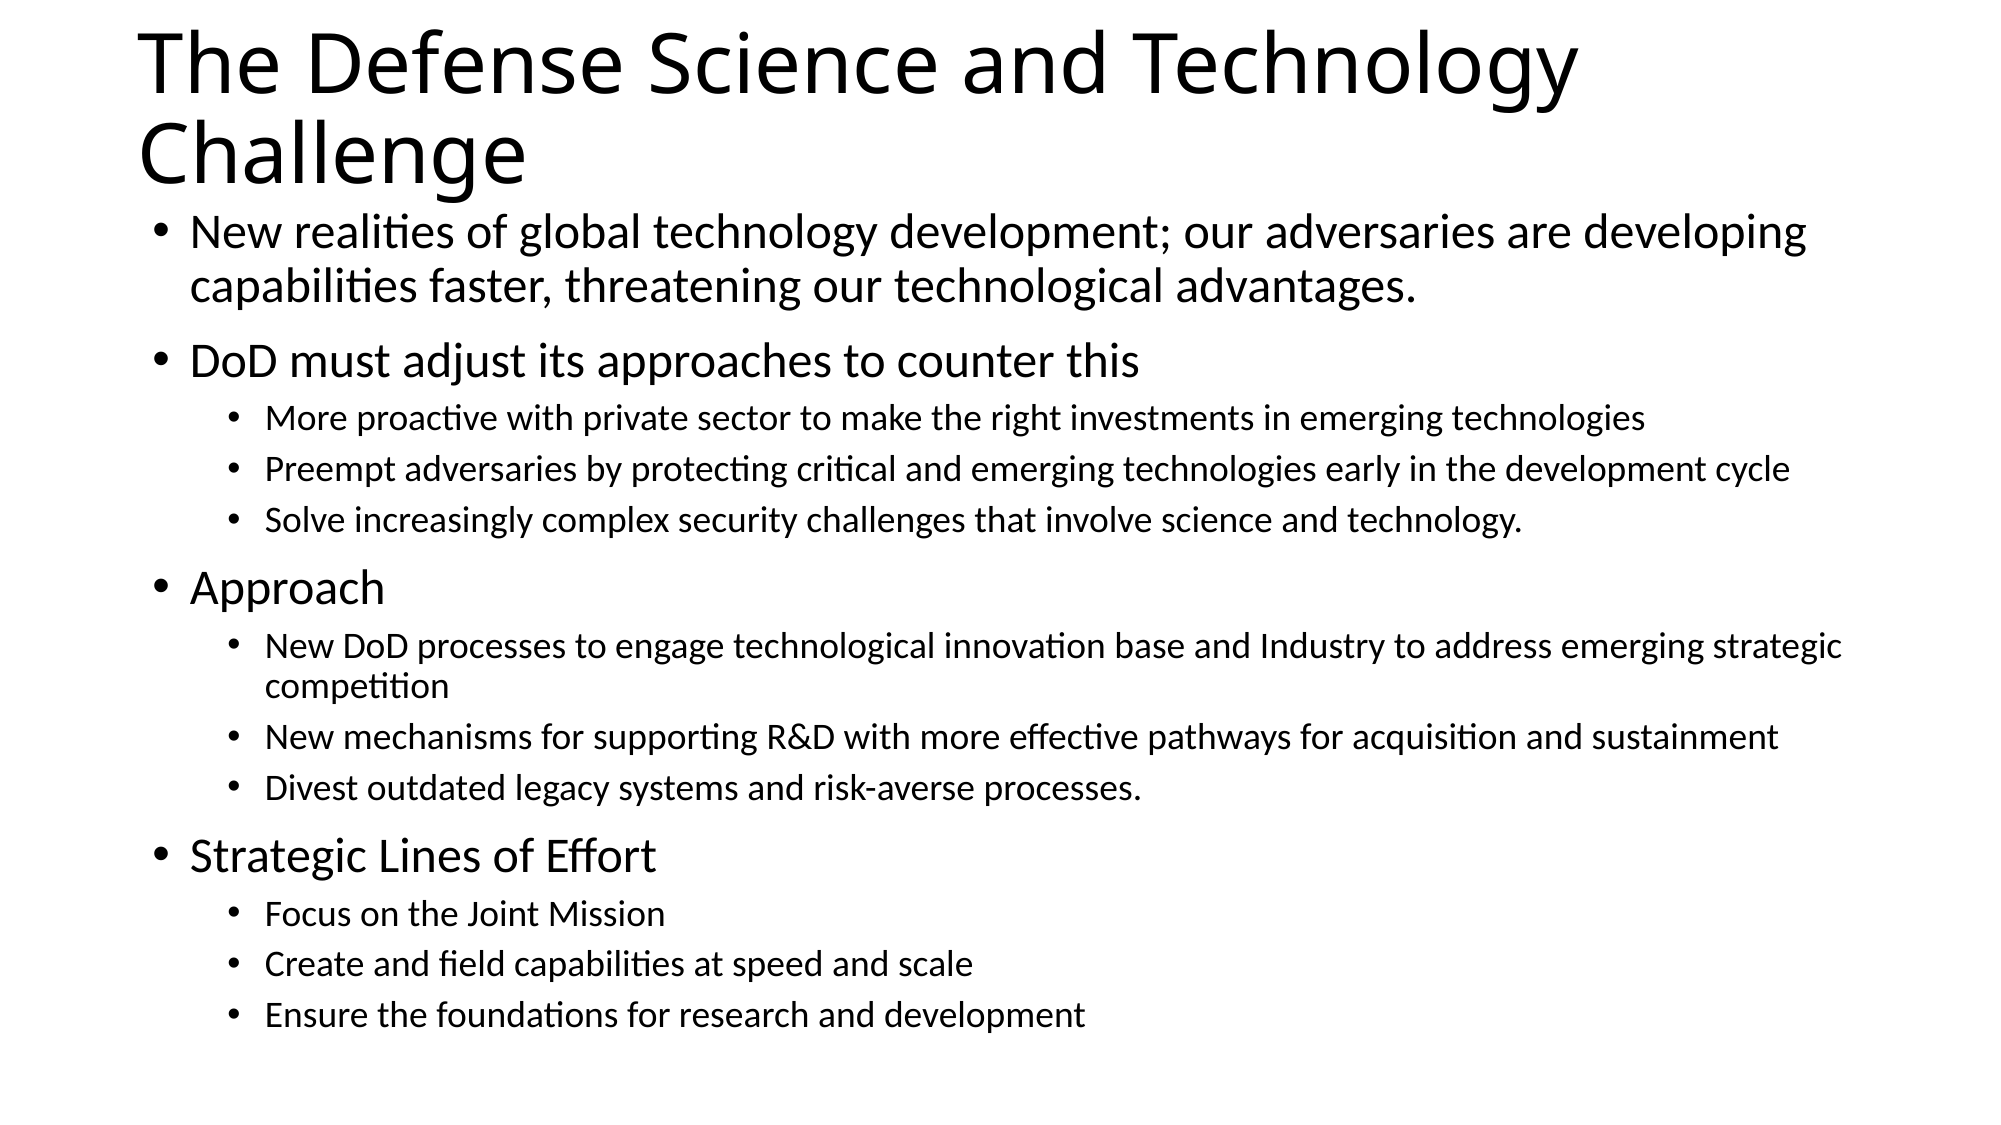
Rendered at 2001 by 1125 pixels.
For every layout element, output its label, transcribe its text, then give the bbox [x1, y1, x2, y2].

list New realities of global technology development; our adversaries are developing capabilities faster, threatening our technological advantages. DoD must adjust its approaches to counter this More proactive with private sector to make the right investments in emerging technologies Preempt adversaries by protecting critical and emerging technologies early in the development cycle Solve increasingly complex security challenges that involve science and technology. Approach New DoD processes to engage technological innovation base and Industry to address emerging strategic competition New mechanisms for supporting R&D with more effective pathways for acquisition and sustainment Divest outdated legacy systems and risk-averse processes. Strategic Lines of Effort Focus on the Joint Mission Create and field capabilities at speed and scale Ensure the foundations for research and development [137, 197, 1863, 1057]
title The Defense Science and Technology Challenge [122, 3, 1848, 221]
